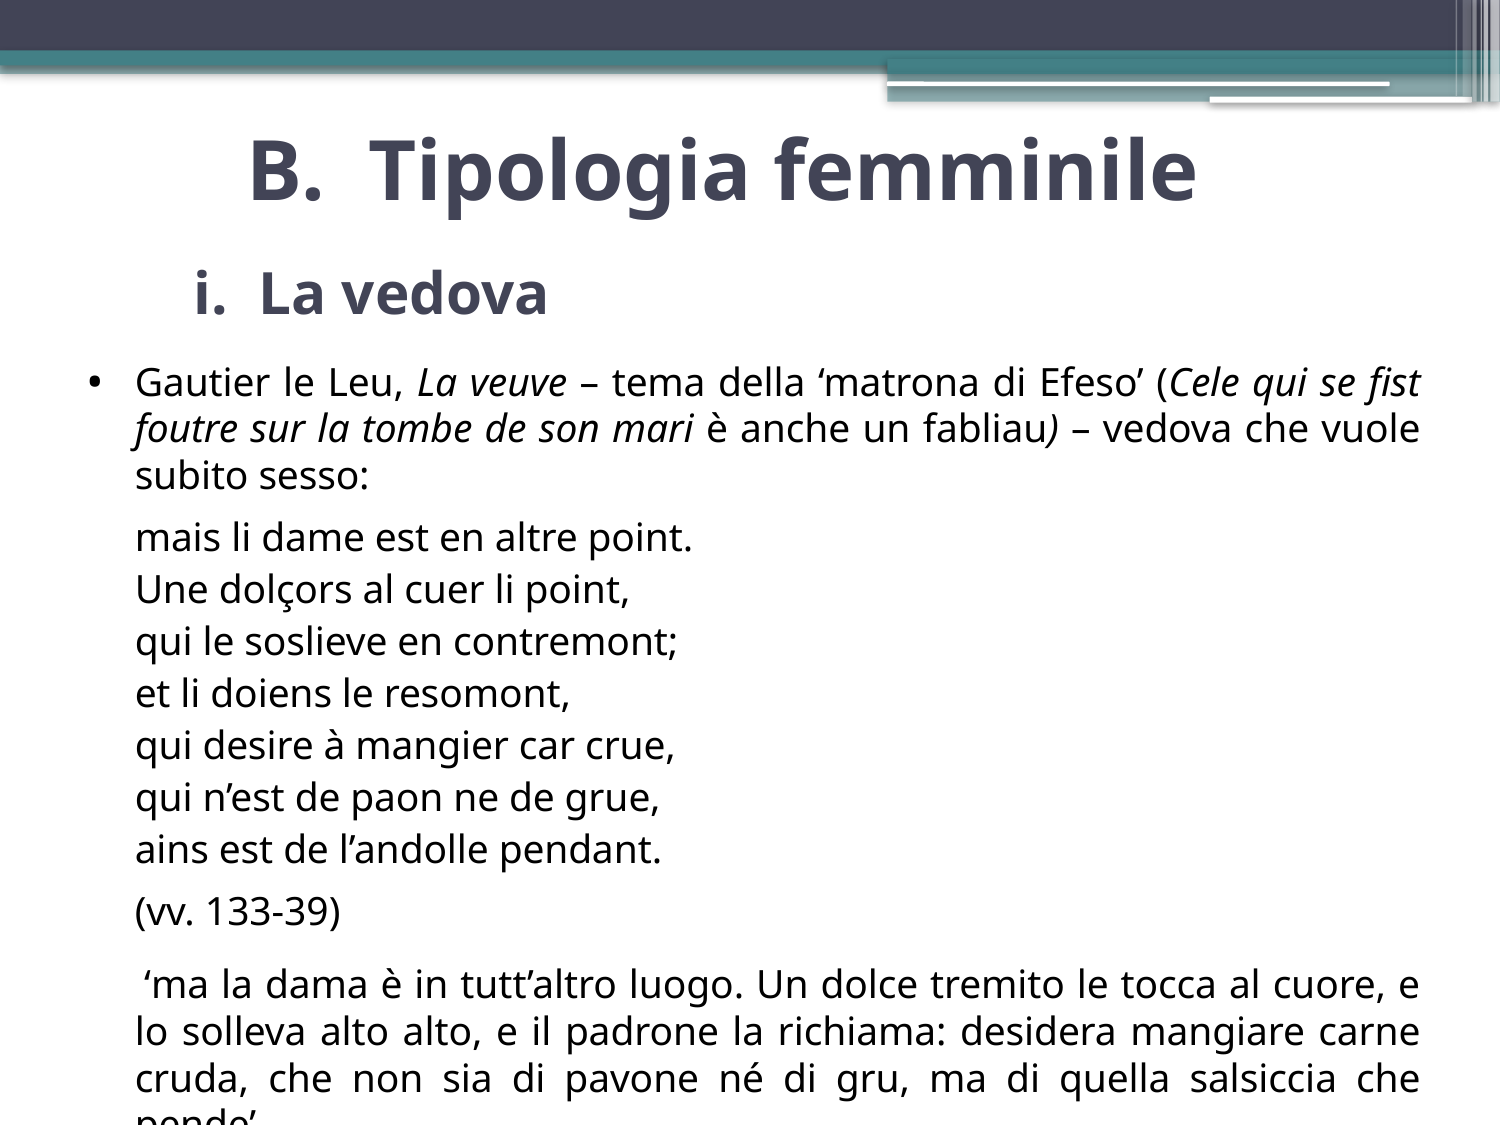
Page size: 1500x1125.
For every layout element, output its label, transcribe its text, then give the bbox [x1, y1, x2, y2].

title i. La vedova [147, 249, 597, 333]
list Gautier le Leu, La veuve – tema della ‘matrona di Efeso’ (Cele qui se fist foutre sur la tombe de son mari è anche un fabliau) – vedova che vuole subito sesso: mais li dame est en altre point. Une dolçors al cuer li point, qui le soslieve en contremont; et li doiens le resomont, qui desire à mangier car crue, qui n’est de paon ne de grue, ains est de l’andolle pendant. (vv. 133-39) ‘ma la dama è in tutt’altro luogo. Un dolce tremito le tocca al cuore, e lo solleva alto alto, e il padrone la richiama: desidera mangiare carne cruda, che non sia di pavone né di gru, ma di quella salsiccia che pende’ [64, 349, 1436, 1125]
text_box b. Tipologia femminile [41, 125, 1405, 209]
